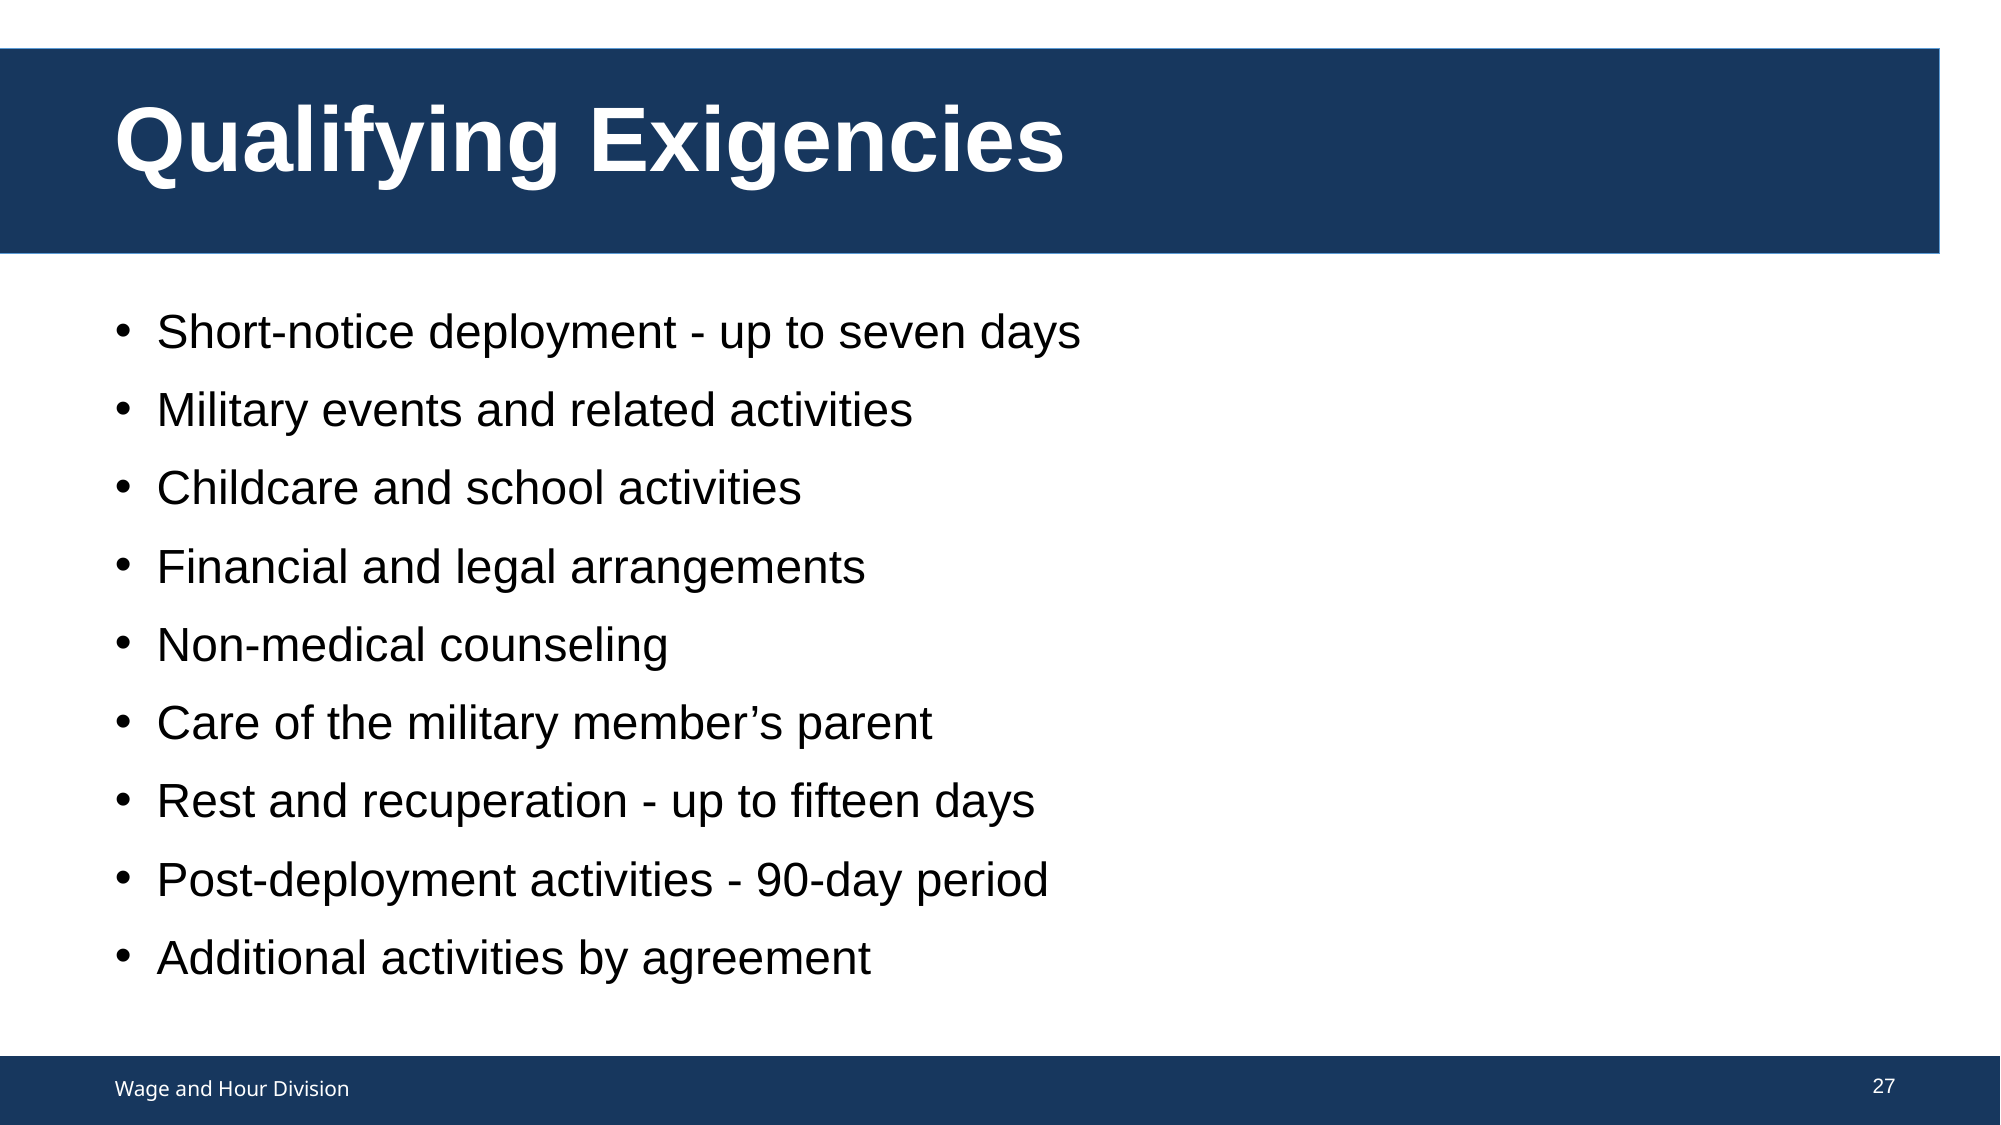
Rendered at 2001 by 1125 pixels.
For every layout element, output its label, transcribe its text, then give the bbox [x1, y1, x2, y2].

title Qualifying Exigencies [99, 48, 2000, 236]
list Short-notice deployment - up to seven days Military events and related activities Childcare and school activities Financial and legal arrangements Non-medical counseling Care of the military member’s parent Rest and recuperation - up to fifteen days Post-deployment activities - 90-day period Additional activities by agreement [99, 287, 1900, 1000]
